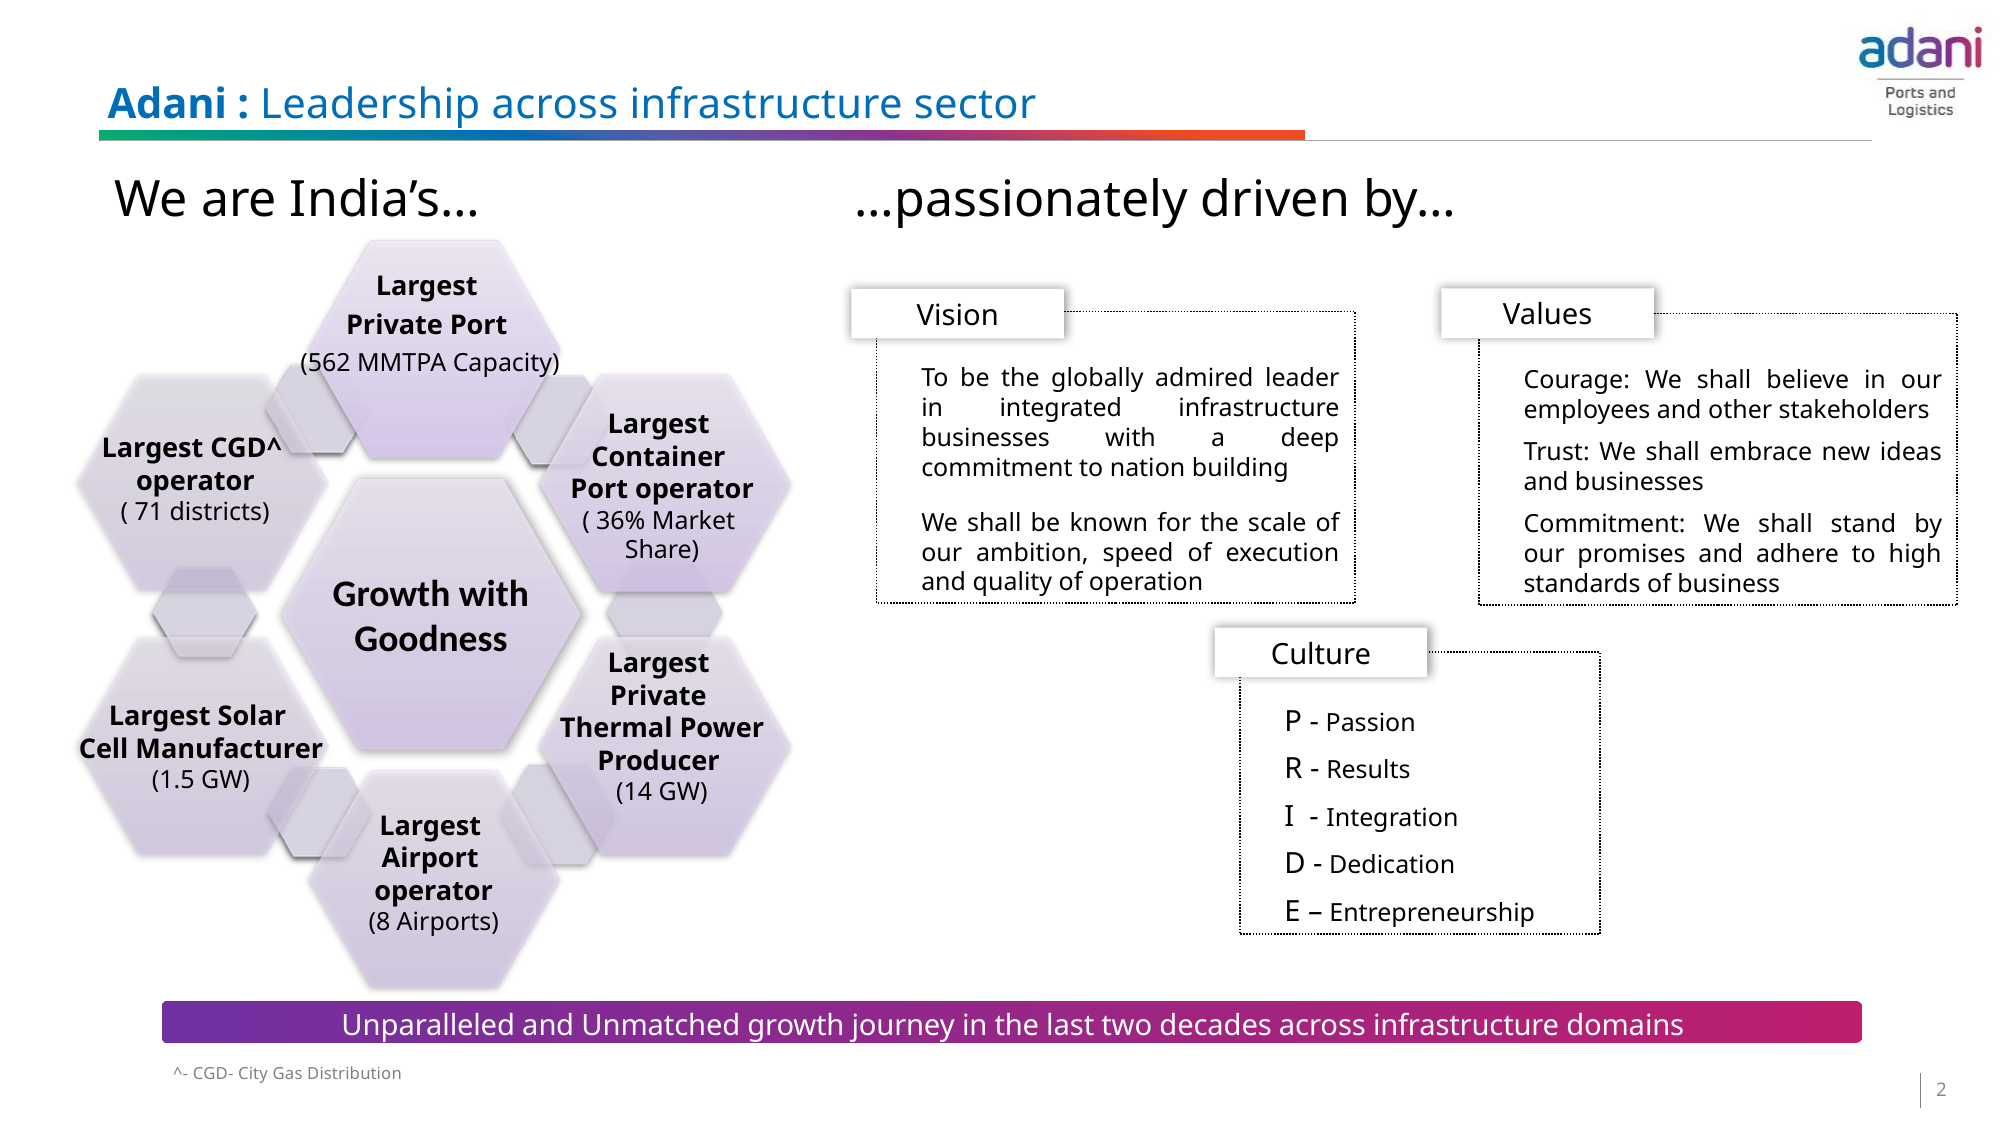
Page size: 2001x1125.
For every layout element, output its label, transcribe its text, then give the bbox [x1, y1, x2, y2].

text_box Unparalleled and Unmatched growth journey in the last two decades across infrastructure domains [161, 1000, 1863, 1044]
text_box Values [1441, 288, 1654, 338]
text_box Culture [1214, 627, 1428, 678]
text_box P - Passion R - Results I - Integration D - Dedication E – Entrepreneurship [1239, 652, 1600, 935]
text_box …passionately driven by… [840, 159, 1765, 235]
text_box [42, 240, 815, 989]
text_box ^- CGD- City Gas Distribution [172, 1062, 1372, 1084]
slide_number 2 [1928, 1078, 1955, 1102]
text_box Courage: We shall believe in our employees and other stakeholders Trust: We shall embrace new ideas and businesses Commitment: We shall stand by our promises and adhere to high standards of business [1478, 313, 1958, 606]
text_box To be the globally admired leader in integrated infrastructure businesses with a deep commitment to nation building We shall be known for the scale of our ambition, speed of execution and quality of operation [876, 311, 1355, 604]
picture [99, 135, 393, 140]
title Adani : Leadership across infrastructure sector [92, 0, 1782, 135]
text_box Vision [851, 288, 1064, 339]
picture [1847, 0, 1999, 134]
picture [498, 135, 1305, 140]
text_box We are India’s… [99, 159, 840, 235]
